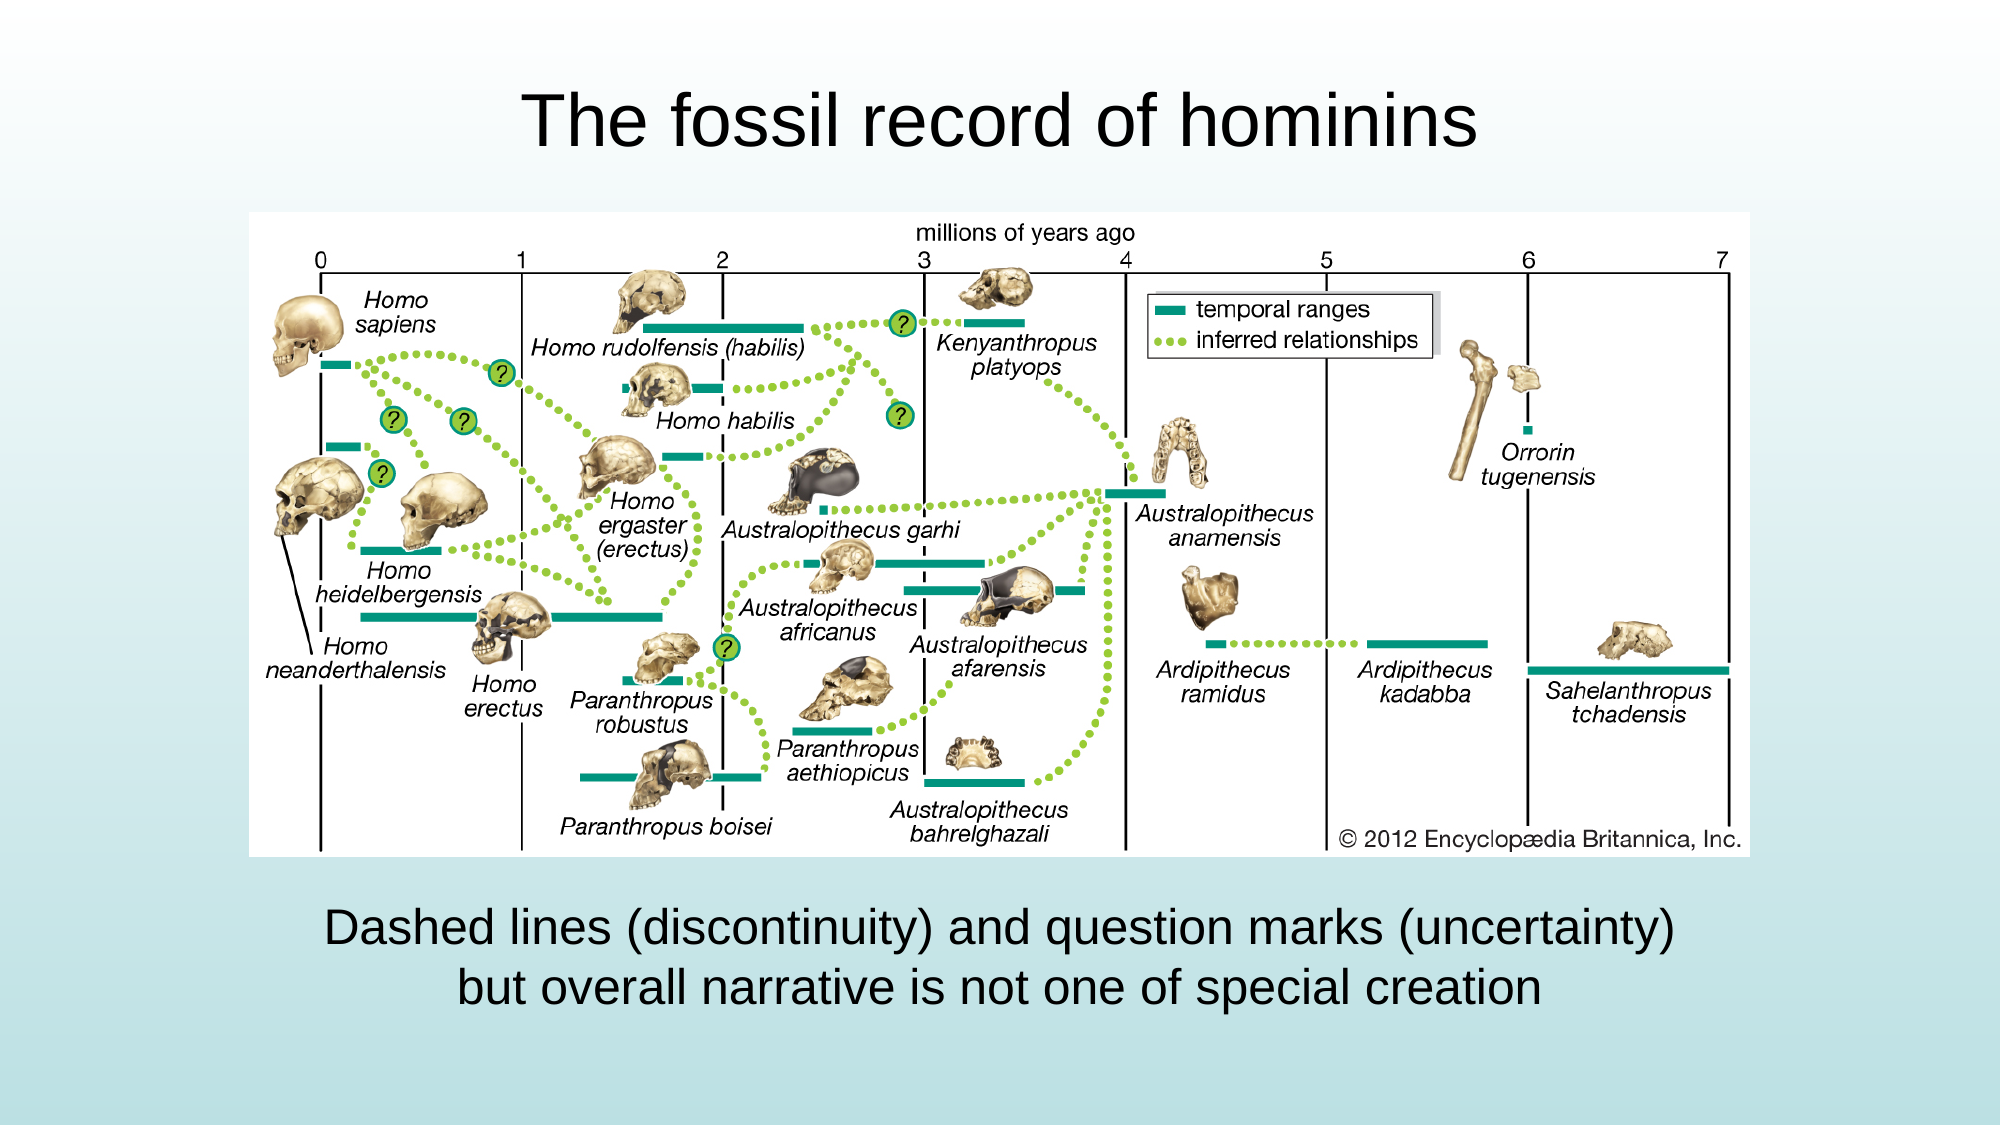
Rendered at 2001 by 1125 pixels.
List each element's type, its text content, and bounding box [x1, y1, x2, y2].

text_box Dashed lines (discontinuity) and question marks (uncertainty) but overall narrative is not one of special creation [300, 887, 1700, 1023]
picture [249, 212, 1751, 857]
title The fossil record of hominins [324, 45, 1675, 188]
